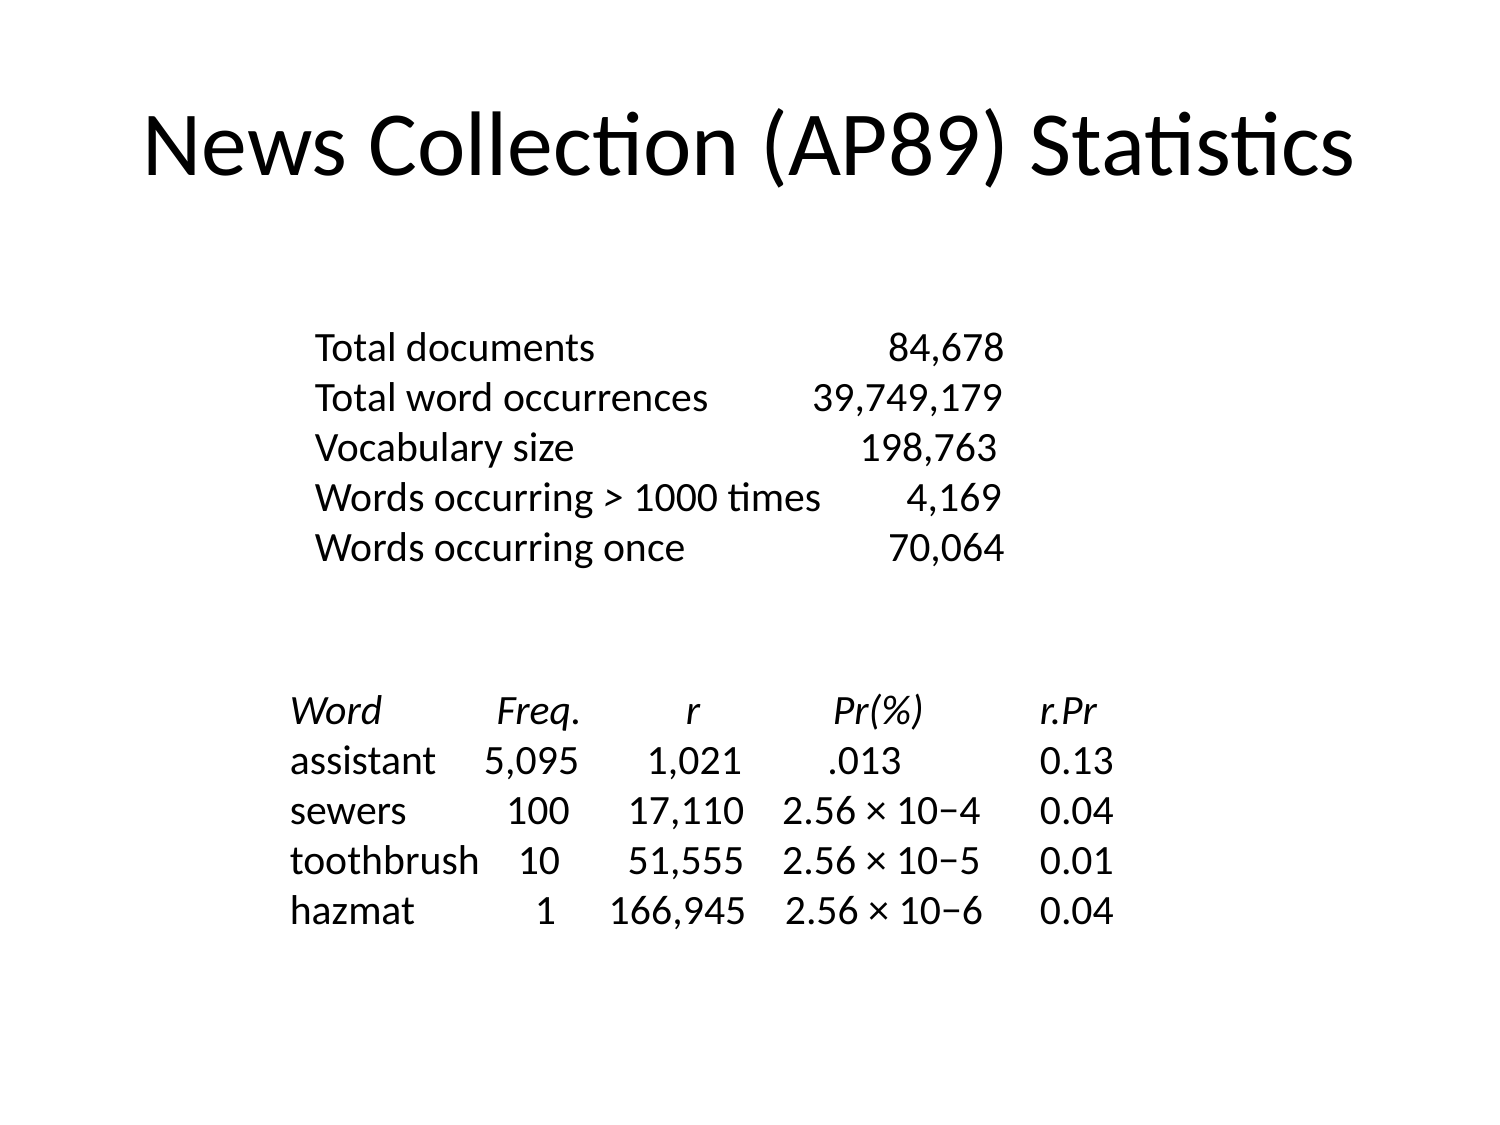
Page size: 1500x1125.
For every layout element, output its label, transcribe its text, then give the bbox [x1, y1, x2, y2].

text_box Total documents 84,678 Total word occurrences 39,749,179 Vocabulary size 198,763 Words occurring > 1000 times 4,169 Words occurring once 70,064 [299, 312, 1050, 578]
title News Collection (AP89) Statistics [75, 45, 1425, 233]
text_box Word Freq. r Pr(%) r.Pr assistant 5,095 1,021 .013 0.13 sewers 100 17,110 2.56 × 10−4 0.04 toothbrush 10 51,555 2.56 × 10−5 0.01 hazmat 1 166,945 2.56 × 10−6 0.04 [275, 675, 1375, 940]
